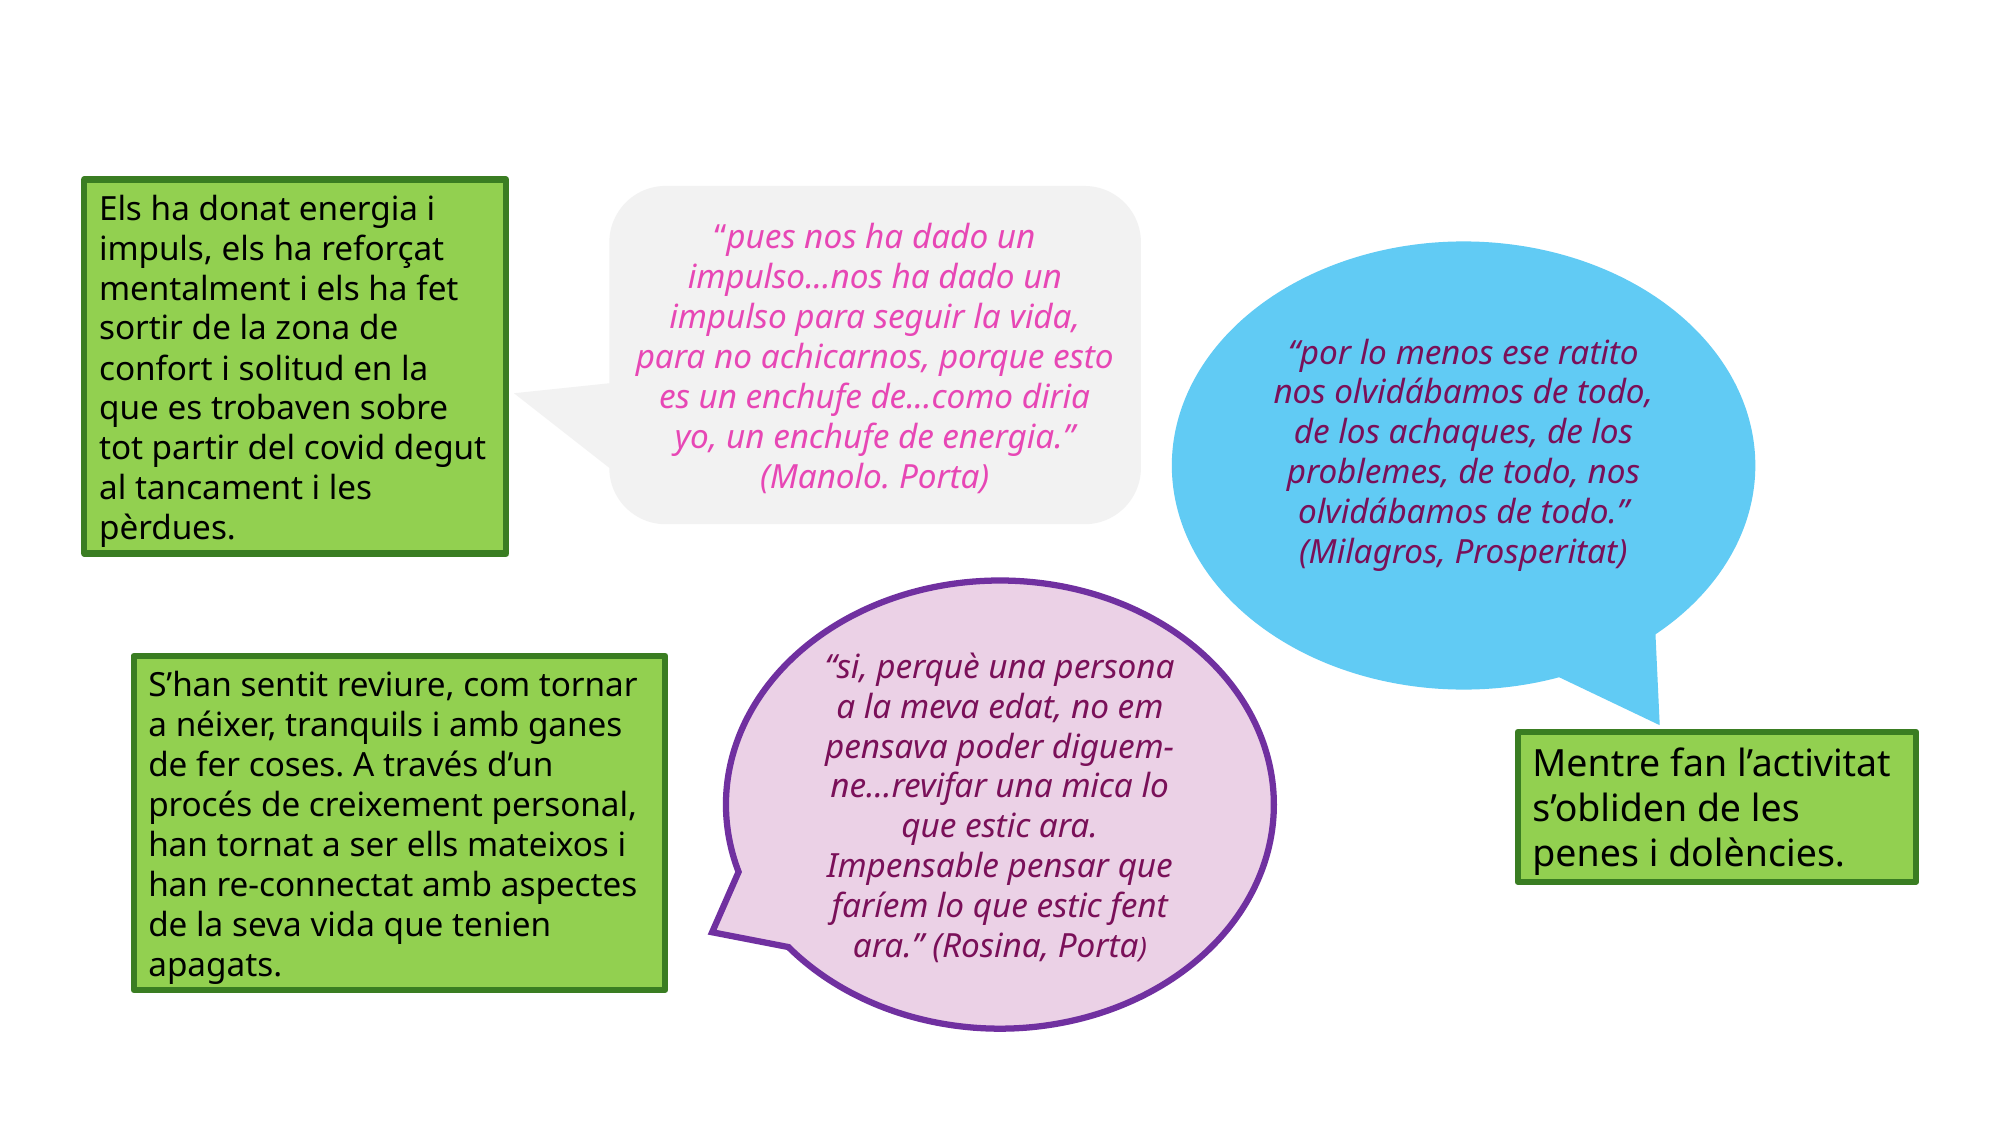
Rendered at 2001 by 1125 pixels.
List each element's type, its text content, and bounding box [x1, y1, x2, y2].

text_box “por lo menos ese ratito nos olvidábamos de todo, de los achaques, de los problemes, de todo, nos olvidábamos de todo.” (Milagros, Prosperitat) [1170, 239, 1757, 728]
text_box “pues nos ha dado un impulso...nos ha dado un impulso para seguir la vida, para no achicarnos, porque esto es un enchufe de...como diria yo, un enchufe de energia.” (Manolo. Porta) [510, 184, 1143, 526]
text_box “si, perquè una persona a la meva edat, no em pensava poder diguem-ne...revifar una mica lo que estic ara. Impensable pensar que faríem lo que estic fent ara.” (Rosina, Porta) [709, 578, 1276, 1031]
text_box Els ha donat energia i impuls, els ha reforçat mentalment i els ha fet sortir de la zona de confort i solitud en la que es trobaven sobre tot partir del covid degut al tancament i les pèrdues. [84, 179, 507, 554]
text_box S’han sentit reviure, com tornar a néixer, tranquils i amb ganes de fer coses. A través d’un procés de creixement personal, han tornat a ser ells mateixos i han re-connectat amb aspectes de la seva vida que tenien apagats. [133, 655, 666, 990]
text_box Mentre fan l’activitat s’obliden de les penes i dolències. [1517, 732, 1917, 882]
